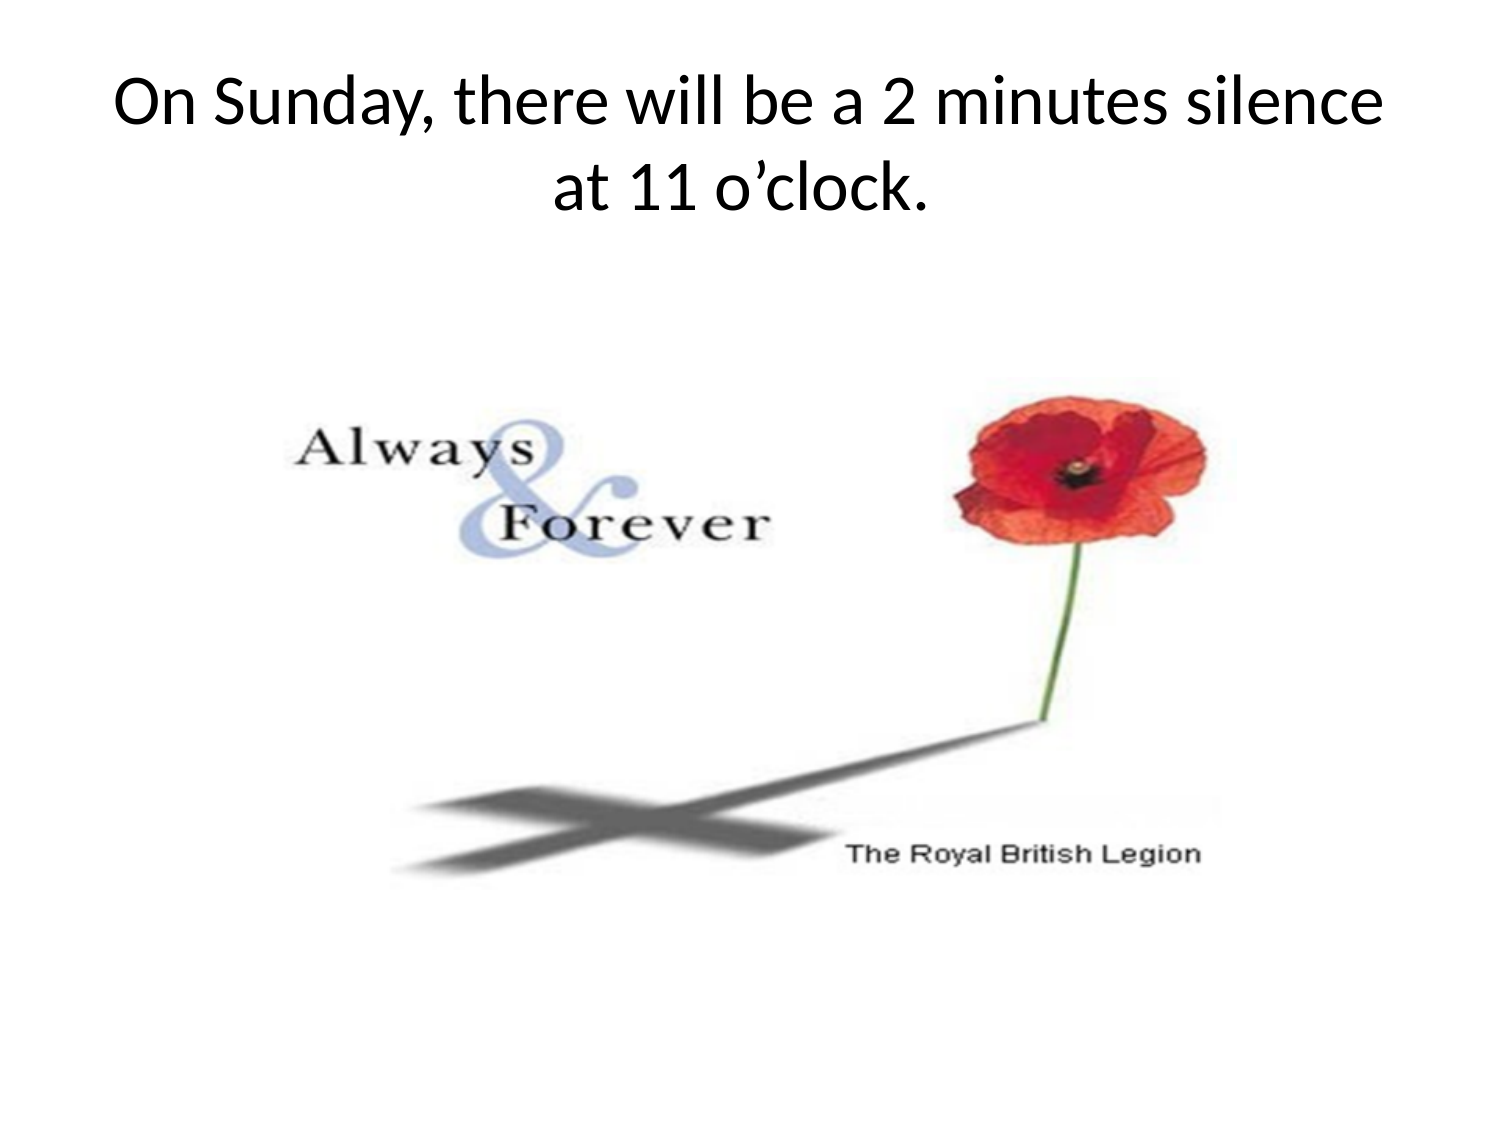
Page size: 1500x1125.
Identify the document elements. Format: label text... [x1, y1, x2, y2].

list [262, 377, 1237, 891]
title On Sunday, there will be a 2 minutes silence at 11 o’clock. [75, 45, 1425, 233]
